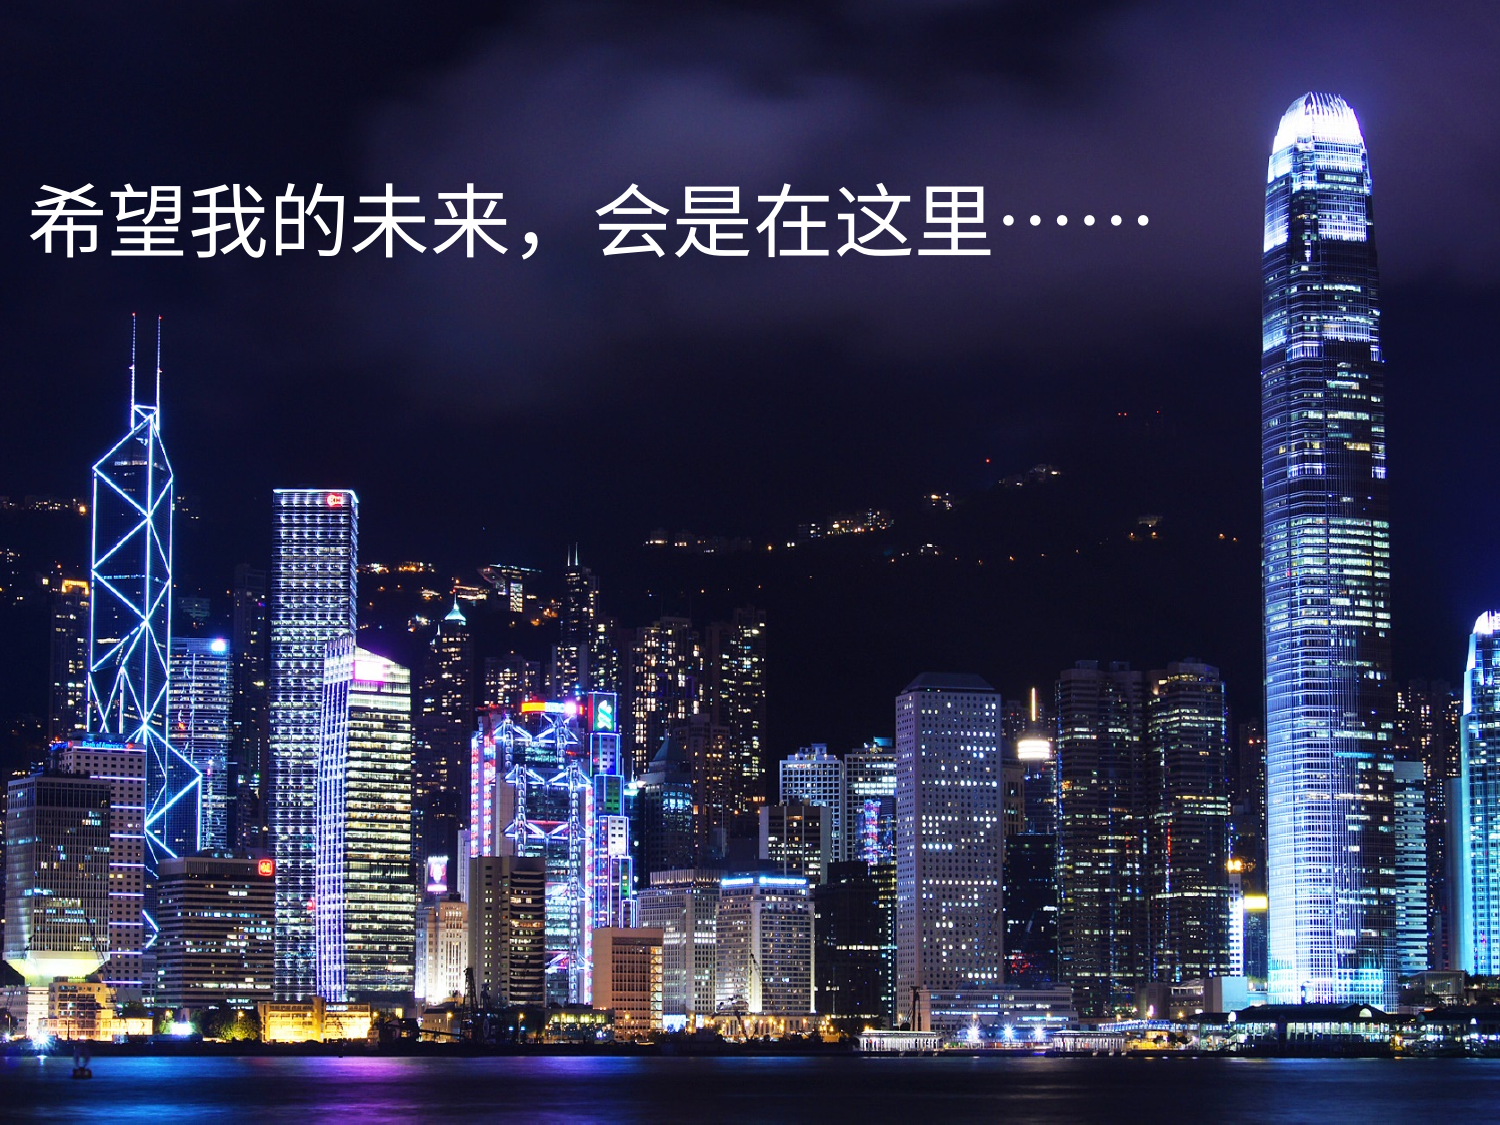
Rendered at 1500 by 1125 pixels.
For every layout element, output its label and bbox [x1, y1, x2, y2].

list [0, 0, 1500, 1125]
